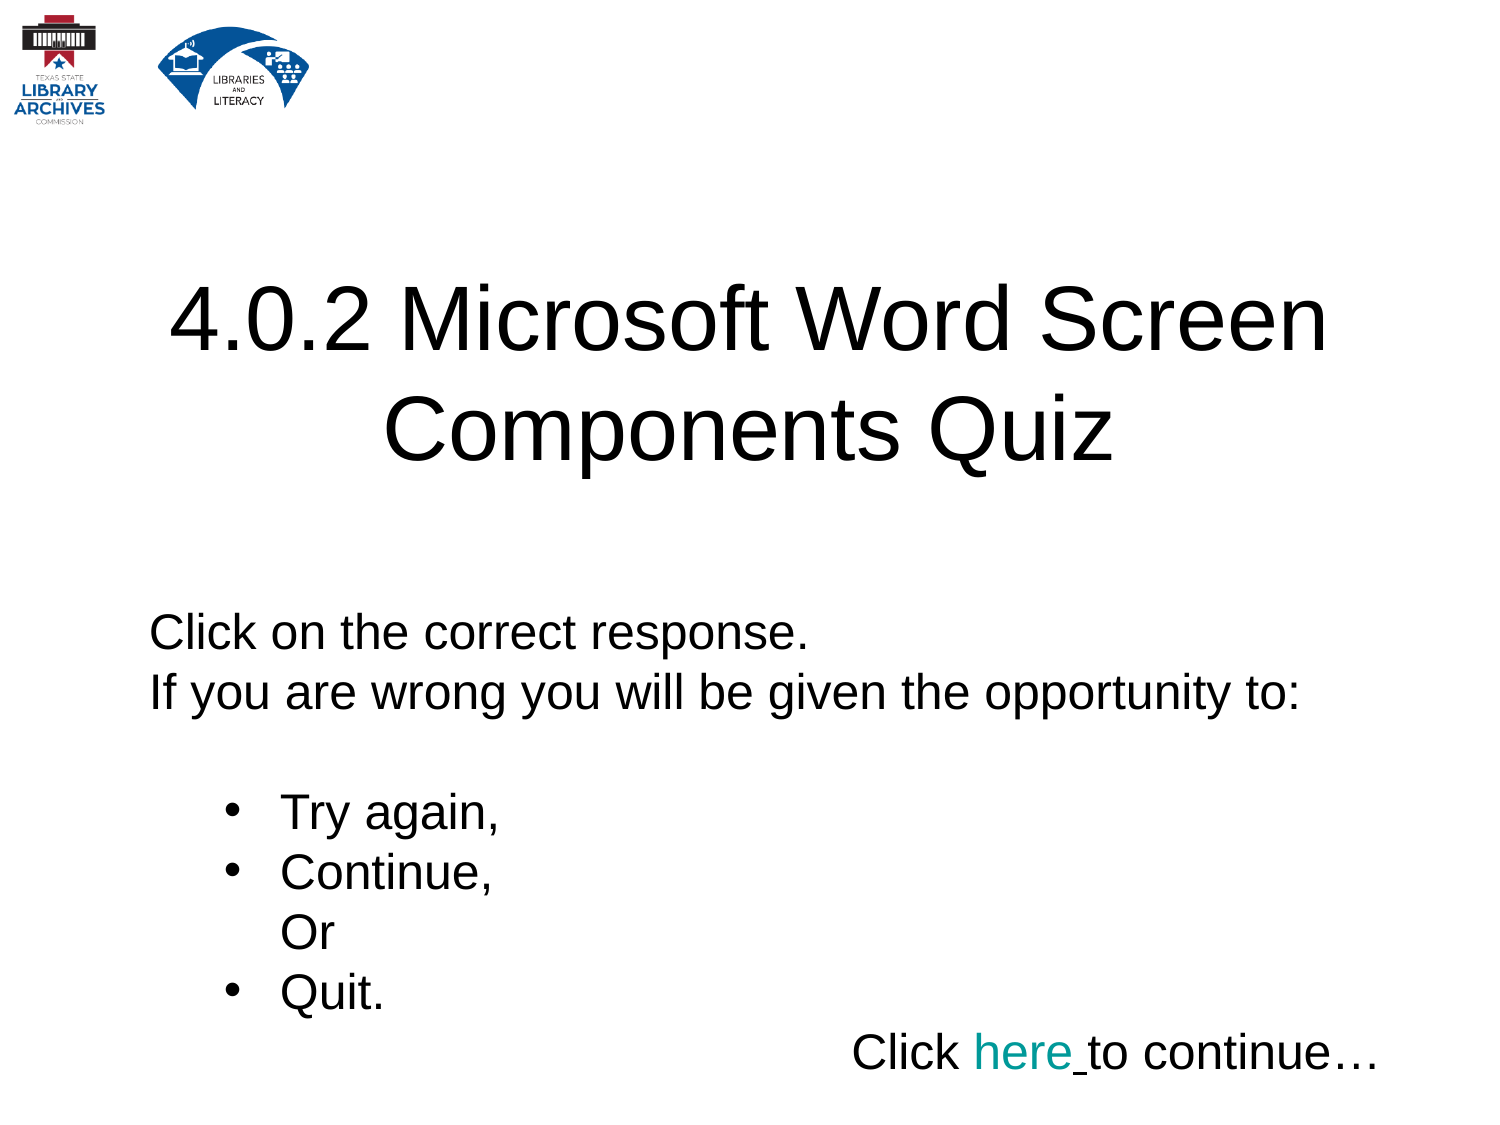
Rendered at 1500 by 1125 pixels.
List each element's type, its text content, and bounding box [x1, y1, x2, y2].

title 4.0.2 Microsoft Word Screen Components Quiz [75, 275, 1425, 463]
picture [150, 16, 319, 129]
picture [0, 15, 109, 131]
text_box Click on the correct response. If you are wrong you will be given the opportunity to: Try again, Continue, Or Quit. Click here to continue… [133, 591, 1397, 1087]
